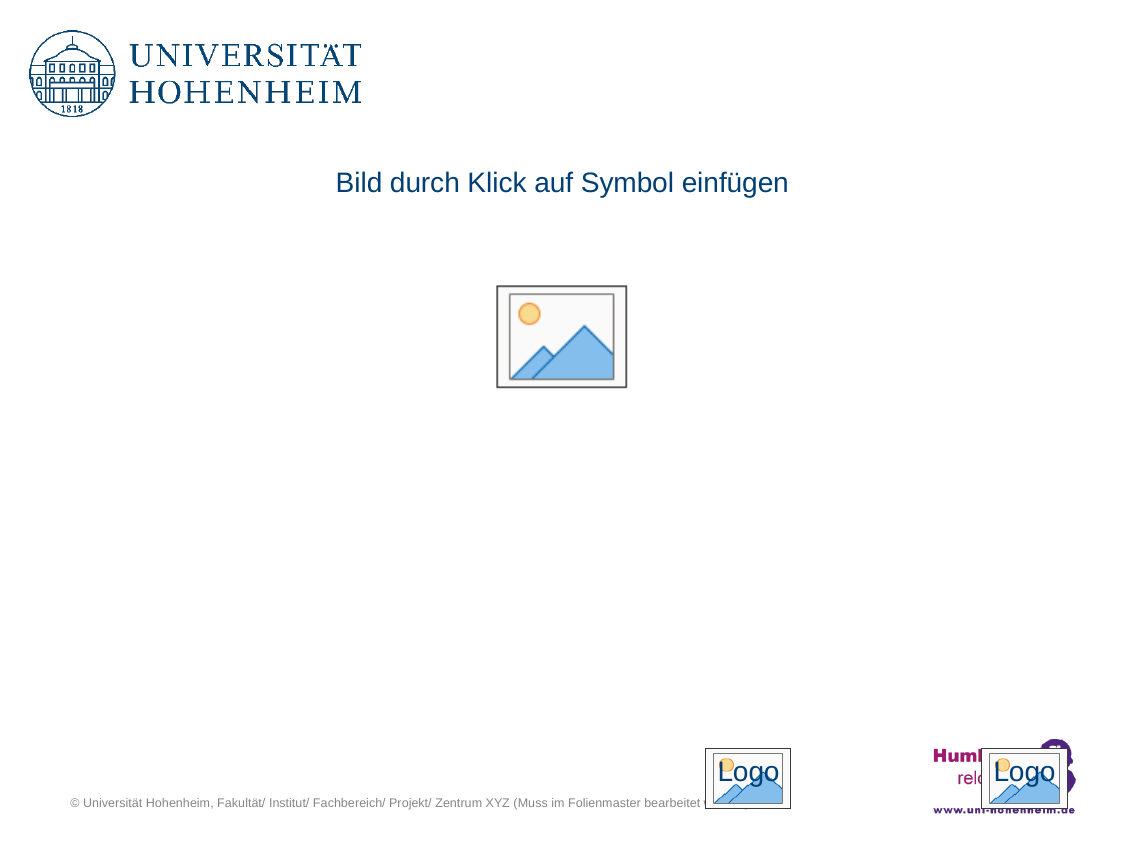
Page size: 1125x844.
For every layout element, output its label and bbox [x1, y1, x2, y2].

picture [29, 30, 361, 117]
picture [932, 739, 1076, 816]
picture [0, 157, 1125, 517]
picture [702, 745, 795, 811]
